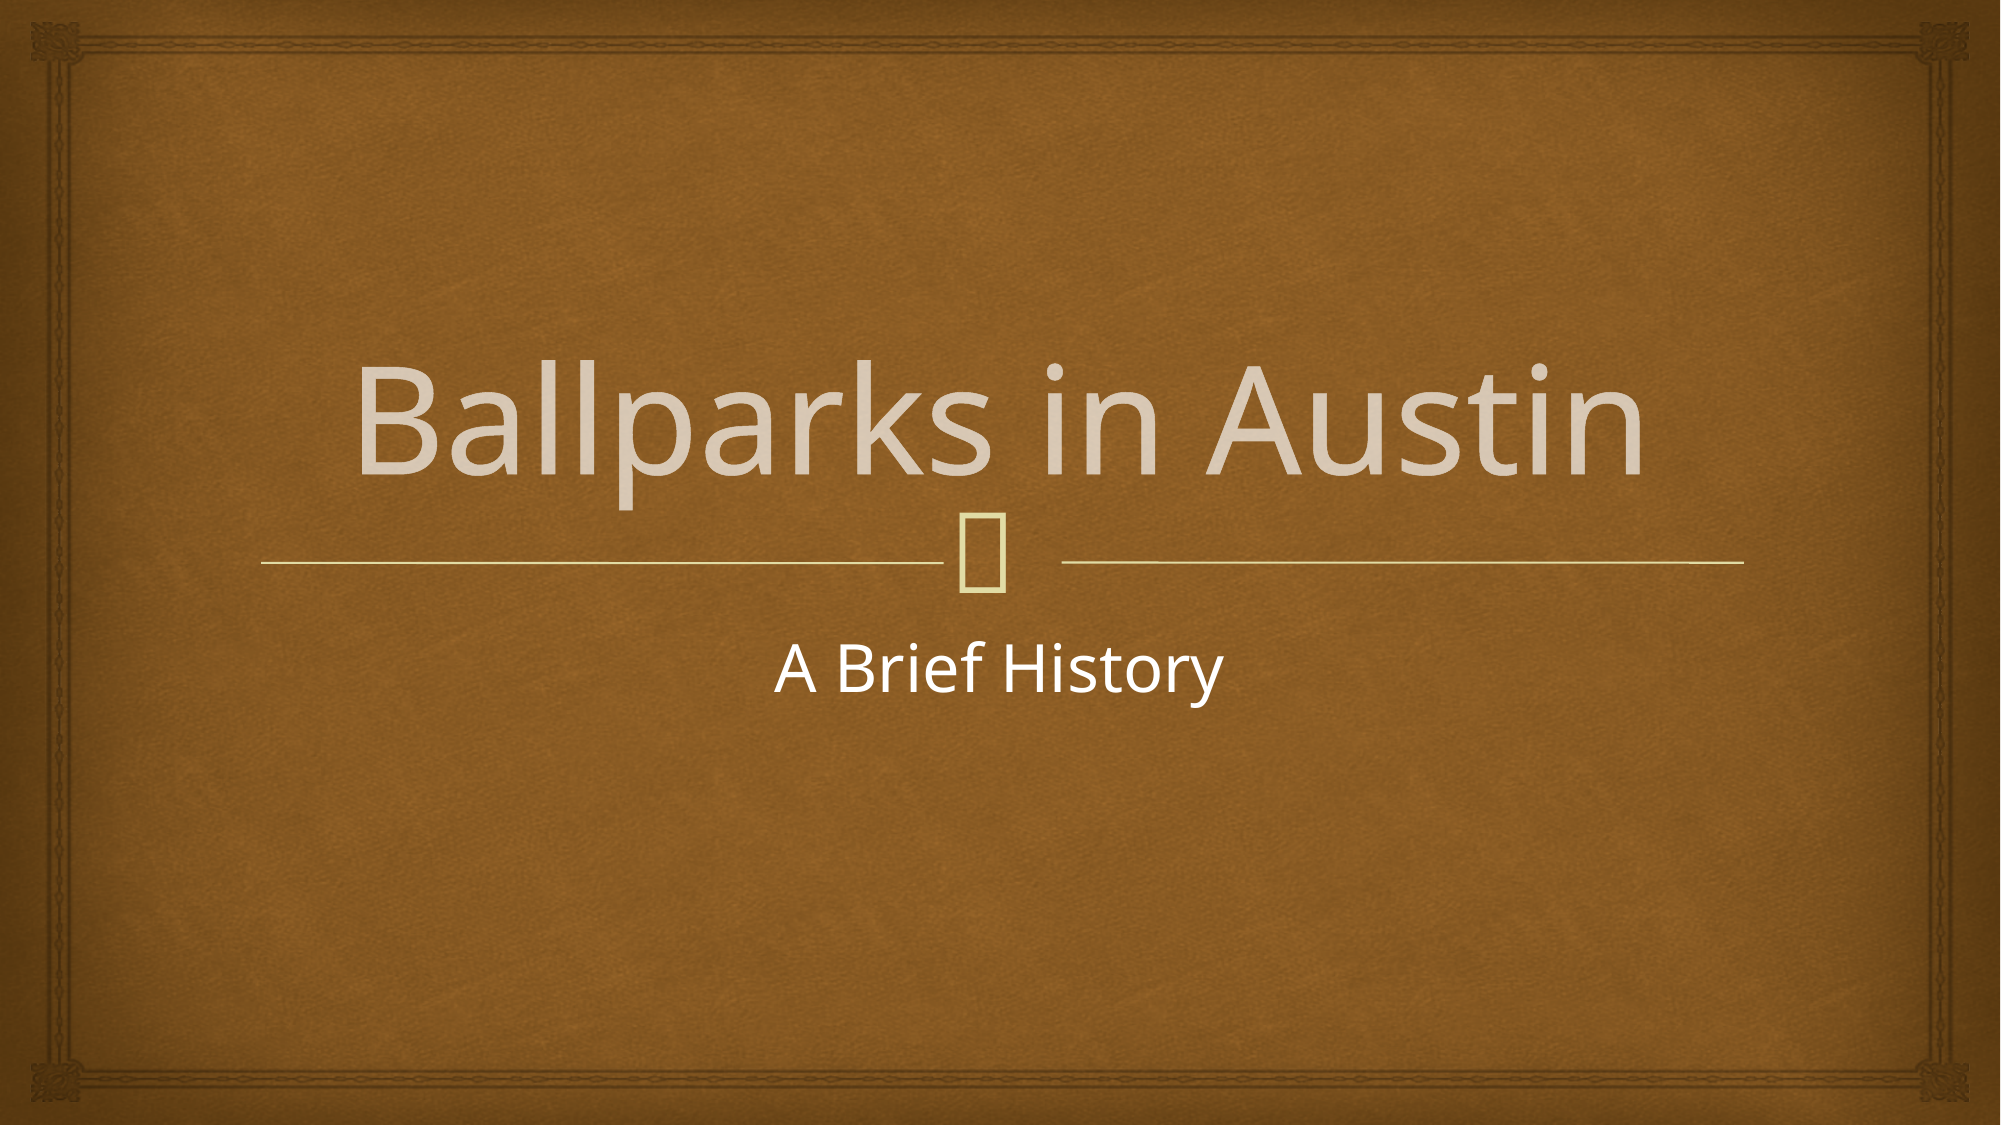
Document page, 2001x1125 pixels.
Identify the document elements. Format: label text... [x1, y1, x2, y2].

subtitle A Brief History [300, 618, 1700, 906]
picture [0, 0, 2000, 1125]
title Ballparks in Austin [258, 227, 1742, 512]
